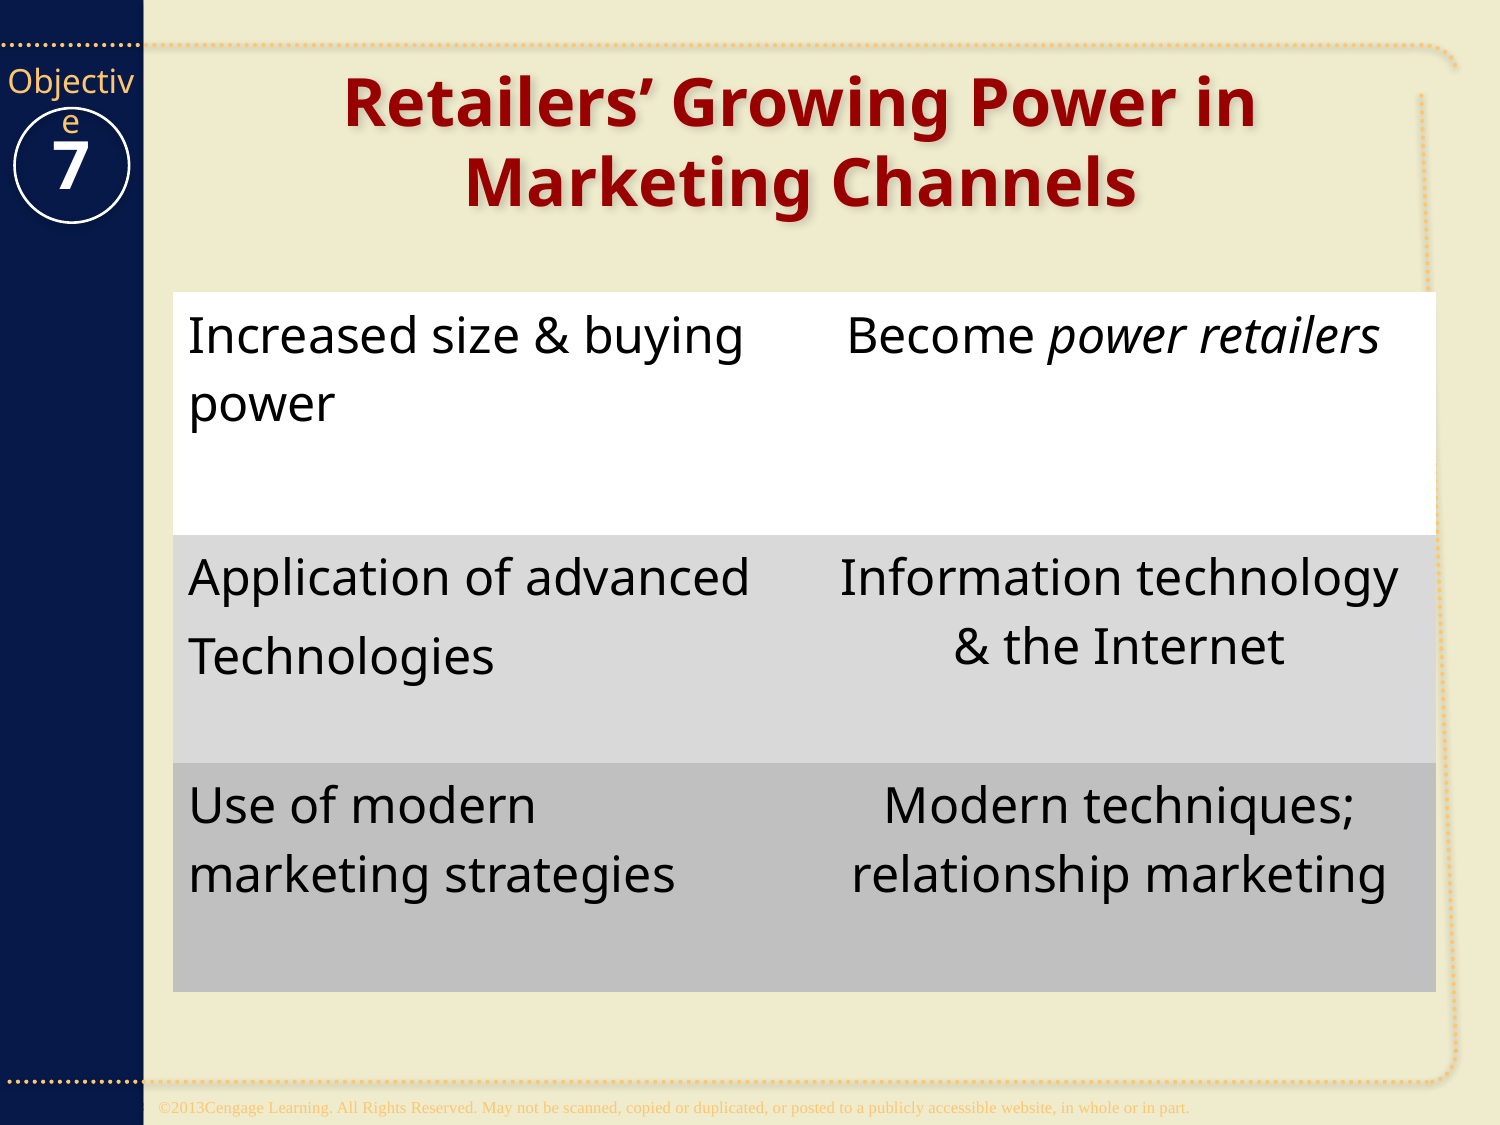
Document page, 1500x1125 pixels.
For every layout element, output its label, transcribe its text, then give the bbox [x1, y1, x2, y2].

table_header Become power retailers [804, 292, 1436, 535]
table_header Increased size & buying power [173, 292, 804, 535]
table_cell Use of modern marketing strategies [173, 763, 804, 992]
text_box 7 [0, 115, 144, 211]
table_cell Modern techniques; relationship marketing [804, 763, 1436, 992]
table_cell Information technology & the Internet [804, 535, 1436, 763]
title Retailers’ Growing Power in Marketing Channels [173, 46, 1429, 234]
table_cell Application of advanced Technologies [173, 535, 804, 763]
